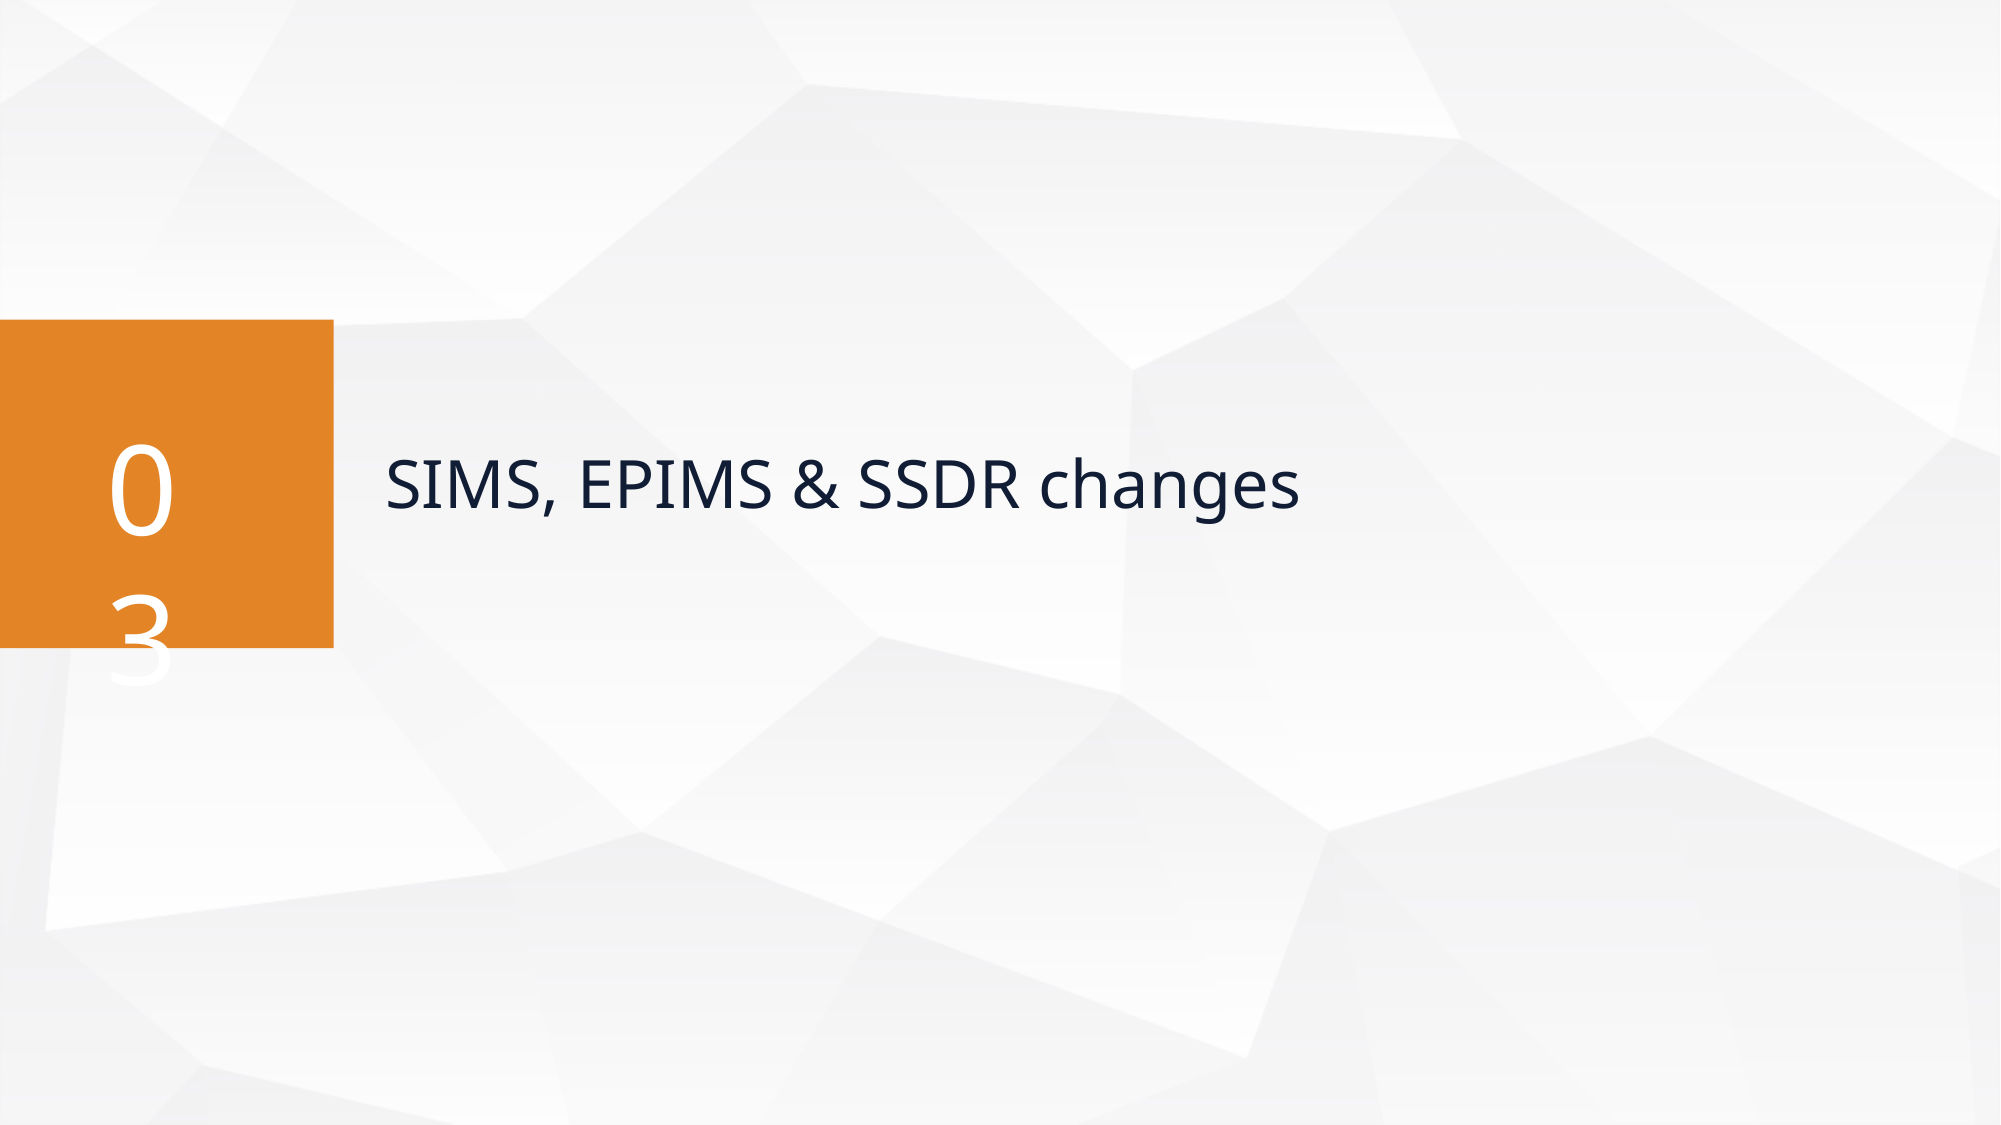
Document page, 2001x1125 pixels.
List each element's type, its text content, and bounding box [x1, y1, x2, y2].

picture [0, 0, 2001, 1125]
text_box 03 [91, 403, 264, 719]
title SIMS, EPIMS & SSDR changes [370, 378, 1328, 596]
